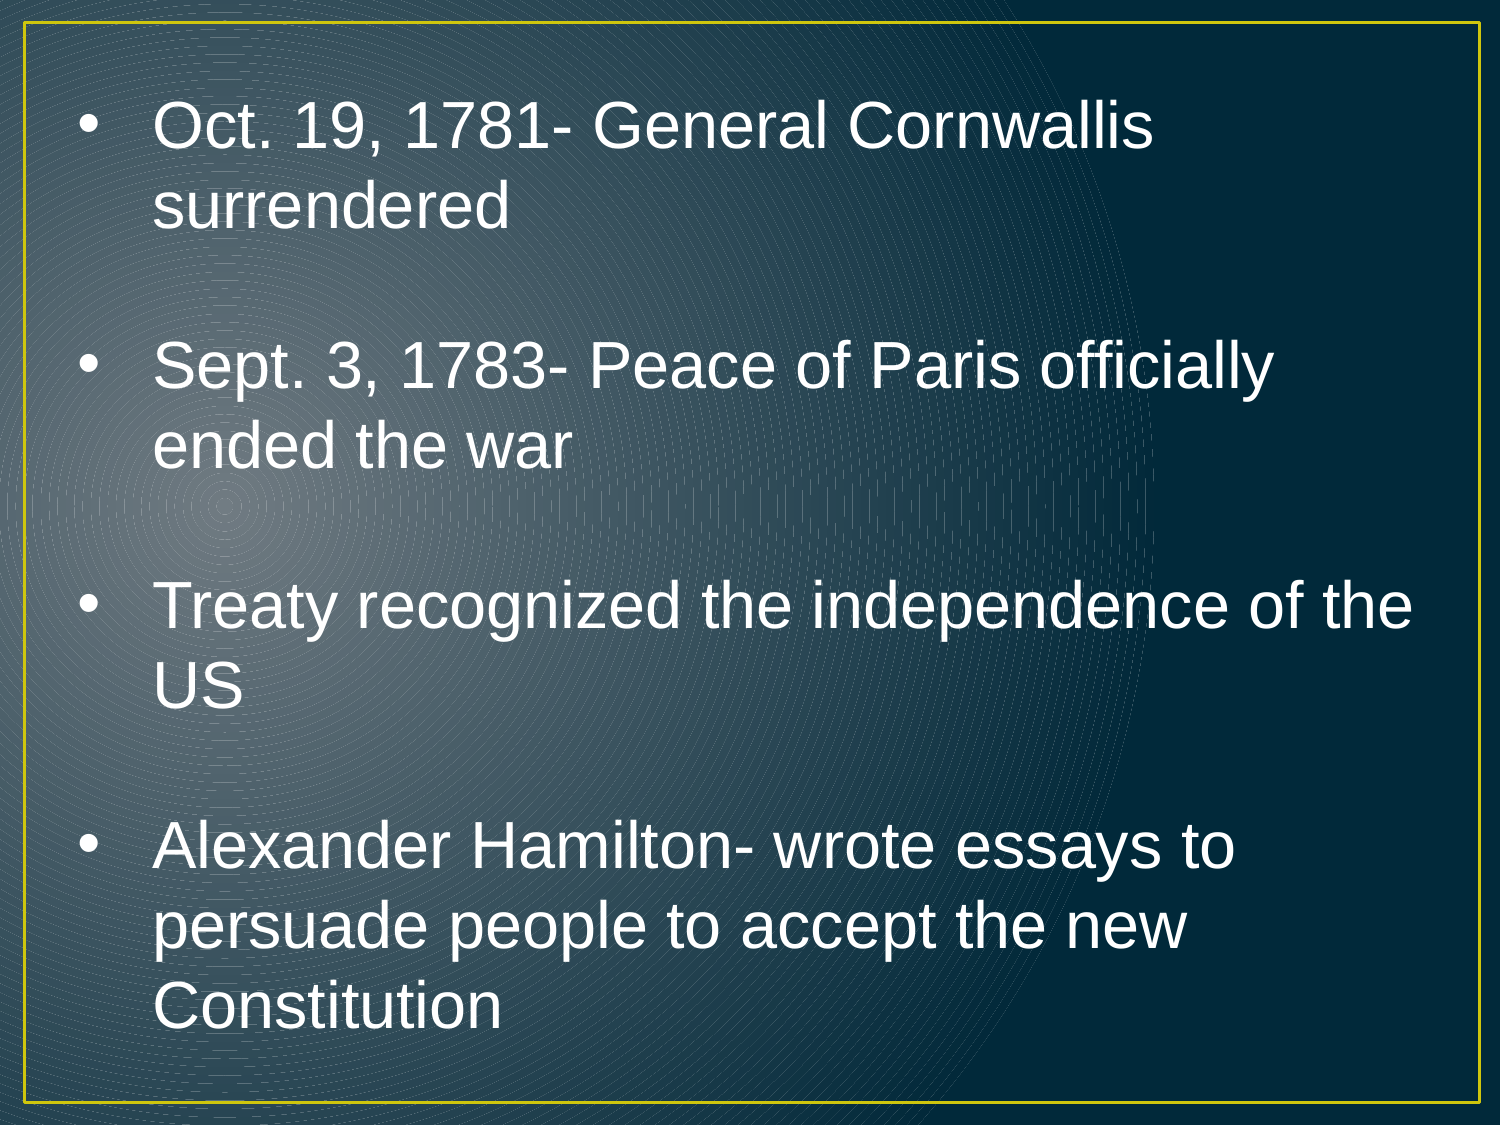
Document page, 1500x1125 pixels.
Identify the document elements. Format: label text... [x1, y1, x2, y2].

text_box Oct. 19, 1781- General Cornwallis surrendered Sept. 3, 1783- Peace of Paris officially ended the war Treaty recognized the independence of the US Alexander Hamilton- wrote essays to persuade people to accept the new Constitution [62, 74, 1438, 1050]
